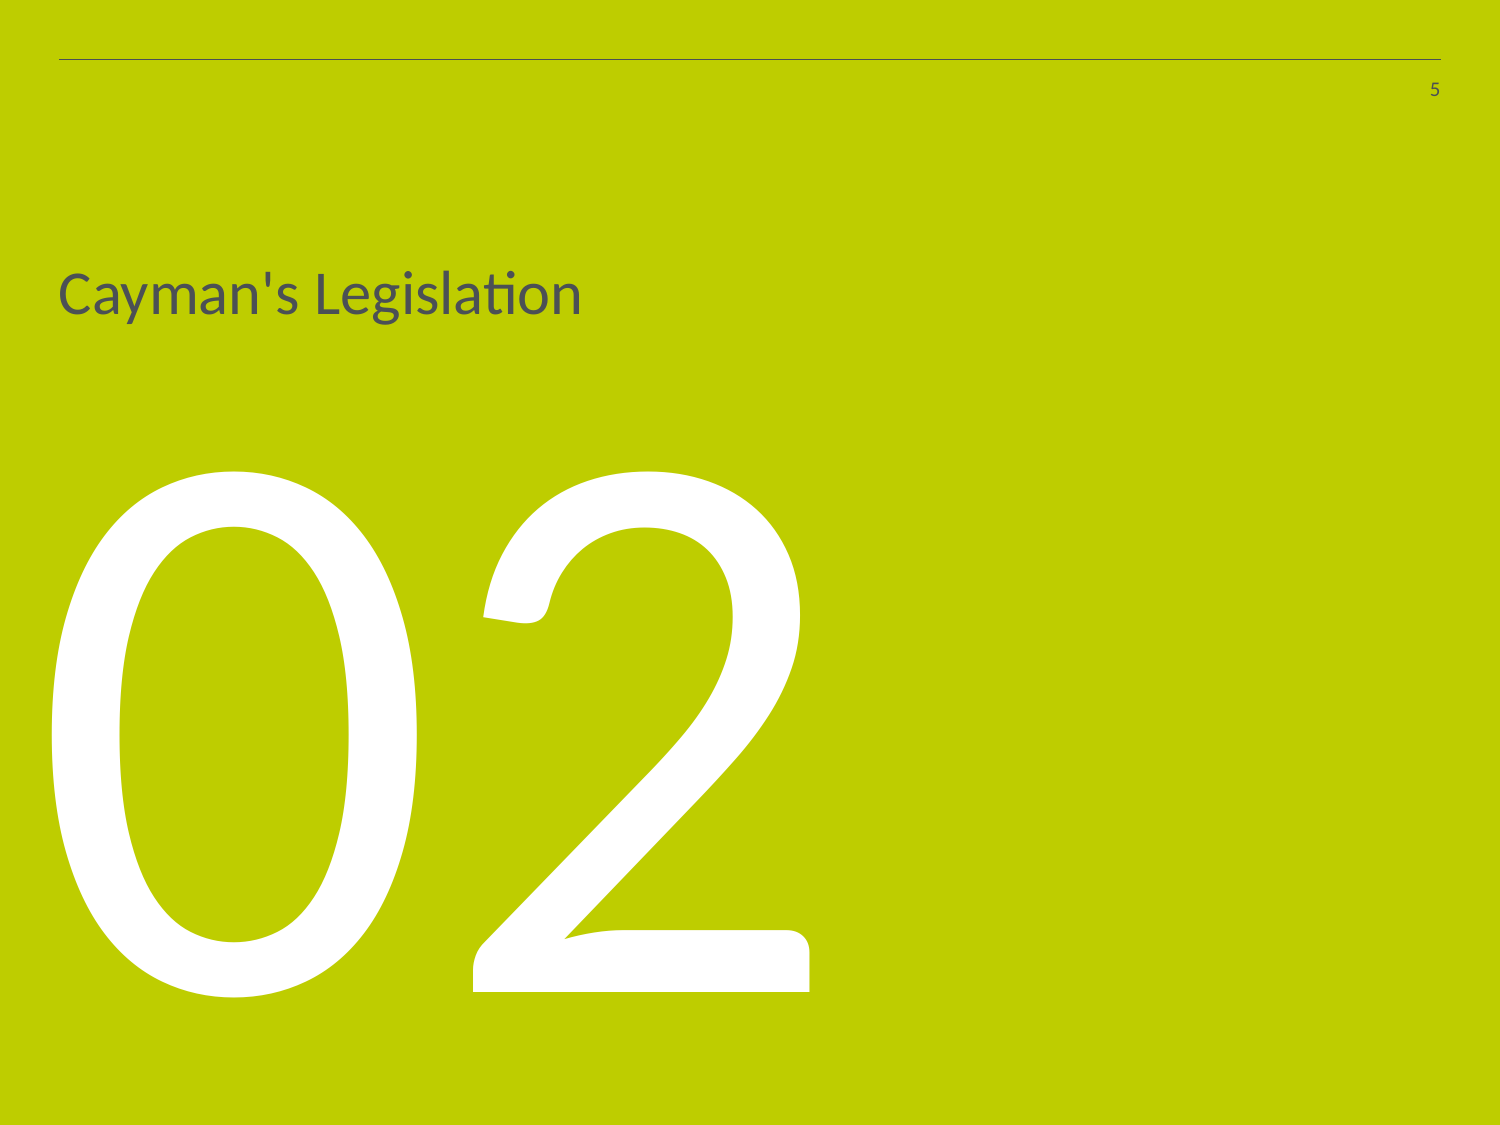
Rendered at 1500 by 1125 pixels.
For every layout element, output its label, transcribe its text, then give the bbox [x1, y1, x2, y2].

subtitle 02 [31, 527, 1148, 1125]
title Cayman's Legislation [59, 254, 745, 443]
slide_number 5 [1090, 58, 1441, 119]
